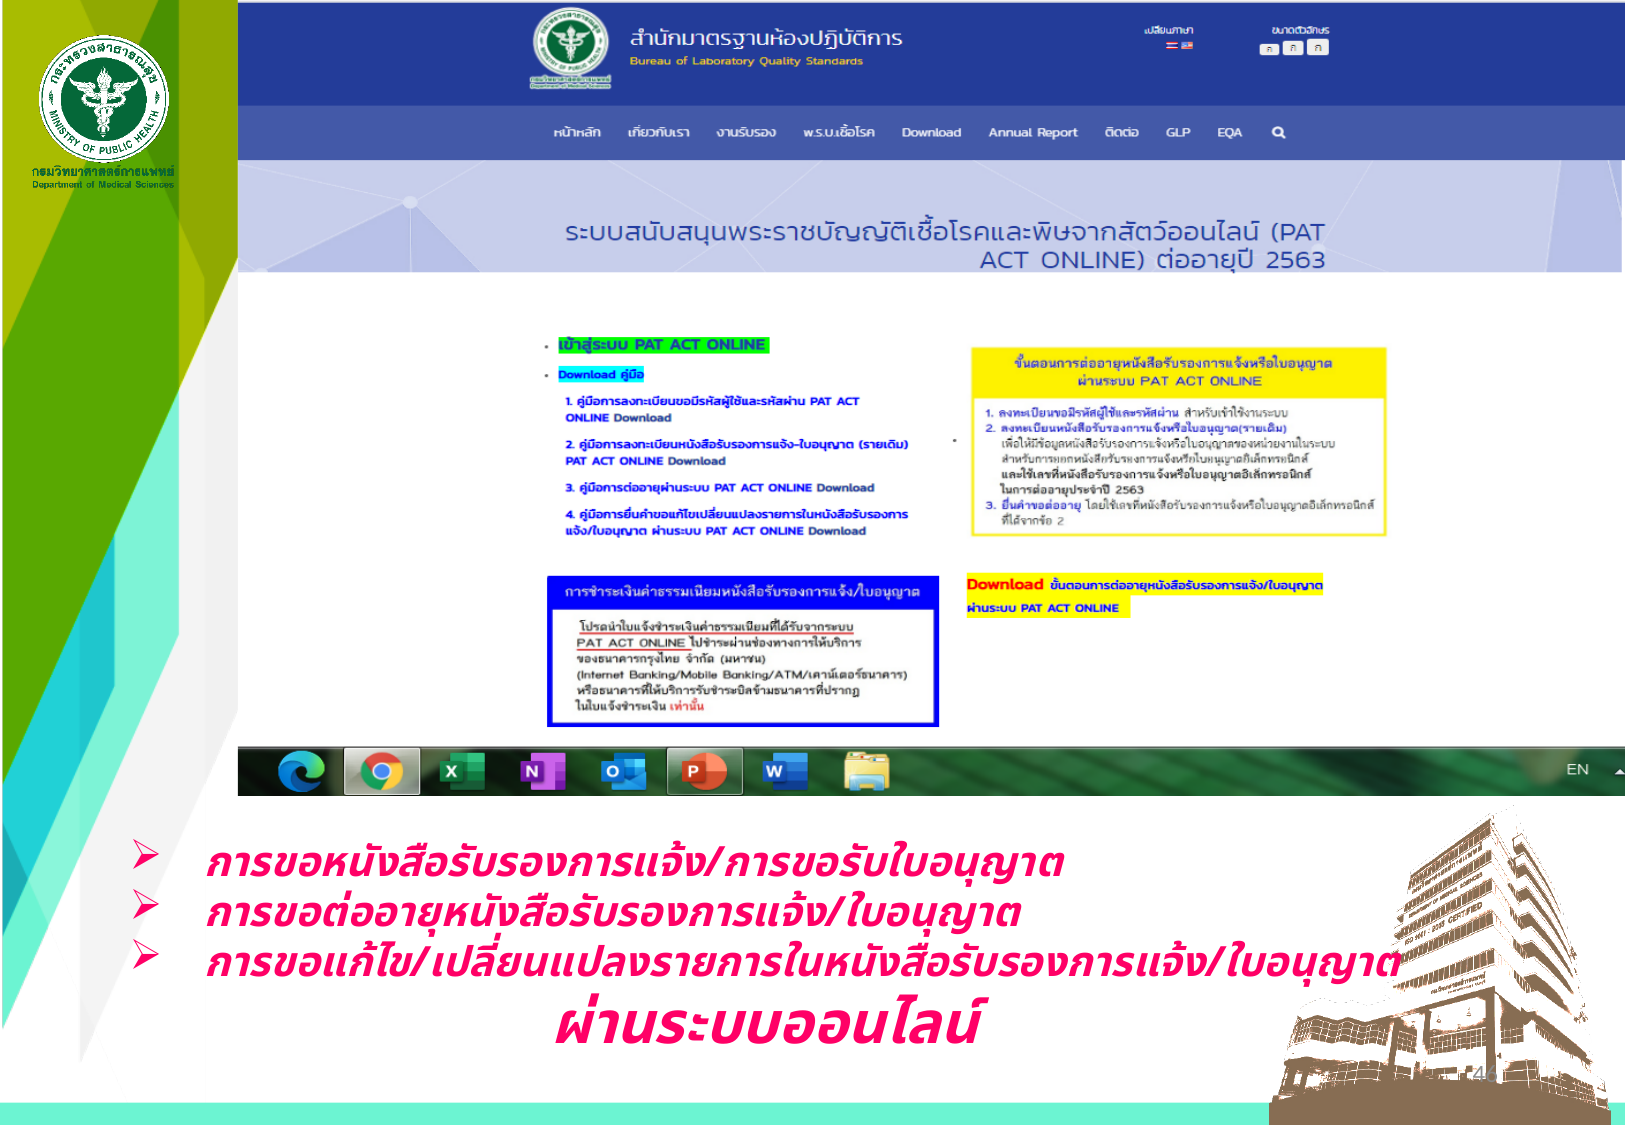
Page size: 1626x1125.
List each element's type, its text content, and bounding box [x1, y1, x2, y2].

slide_number 46 [1147, 1042, 1514, 1103]
picture [0, 0, 1625, 1102]
picture [1269, 805, 1611, 1125]
text_box การขอหนังสือรับรองการแจ้ง/การขอรับใบอนุญาต การขอต่ออายุหนังสือรับรองการแจ้ง/ใบอนุญาต การขอแก้ไข/เปลี่ยนแปลงรายการในหนังสือรับรองการแจ้ง/ใบอนุญาต ผ่านระบบออนไลน์ [114, 827, 1415, 1063]
